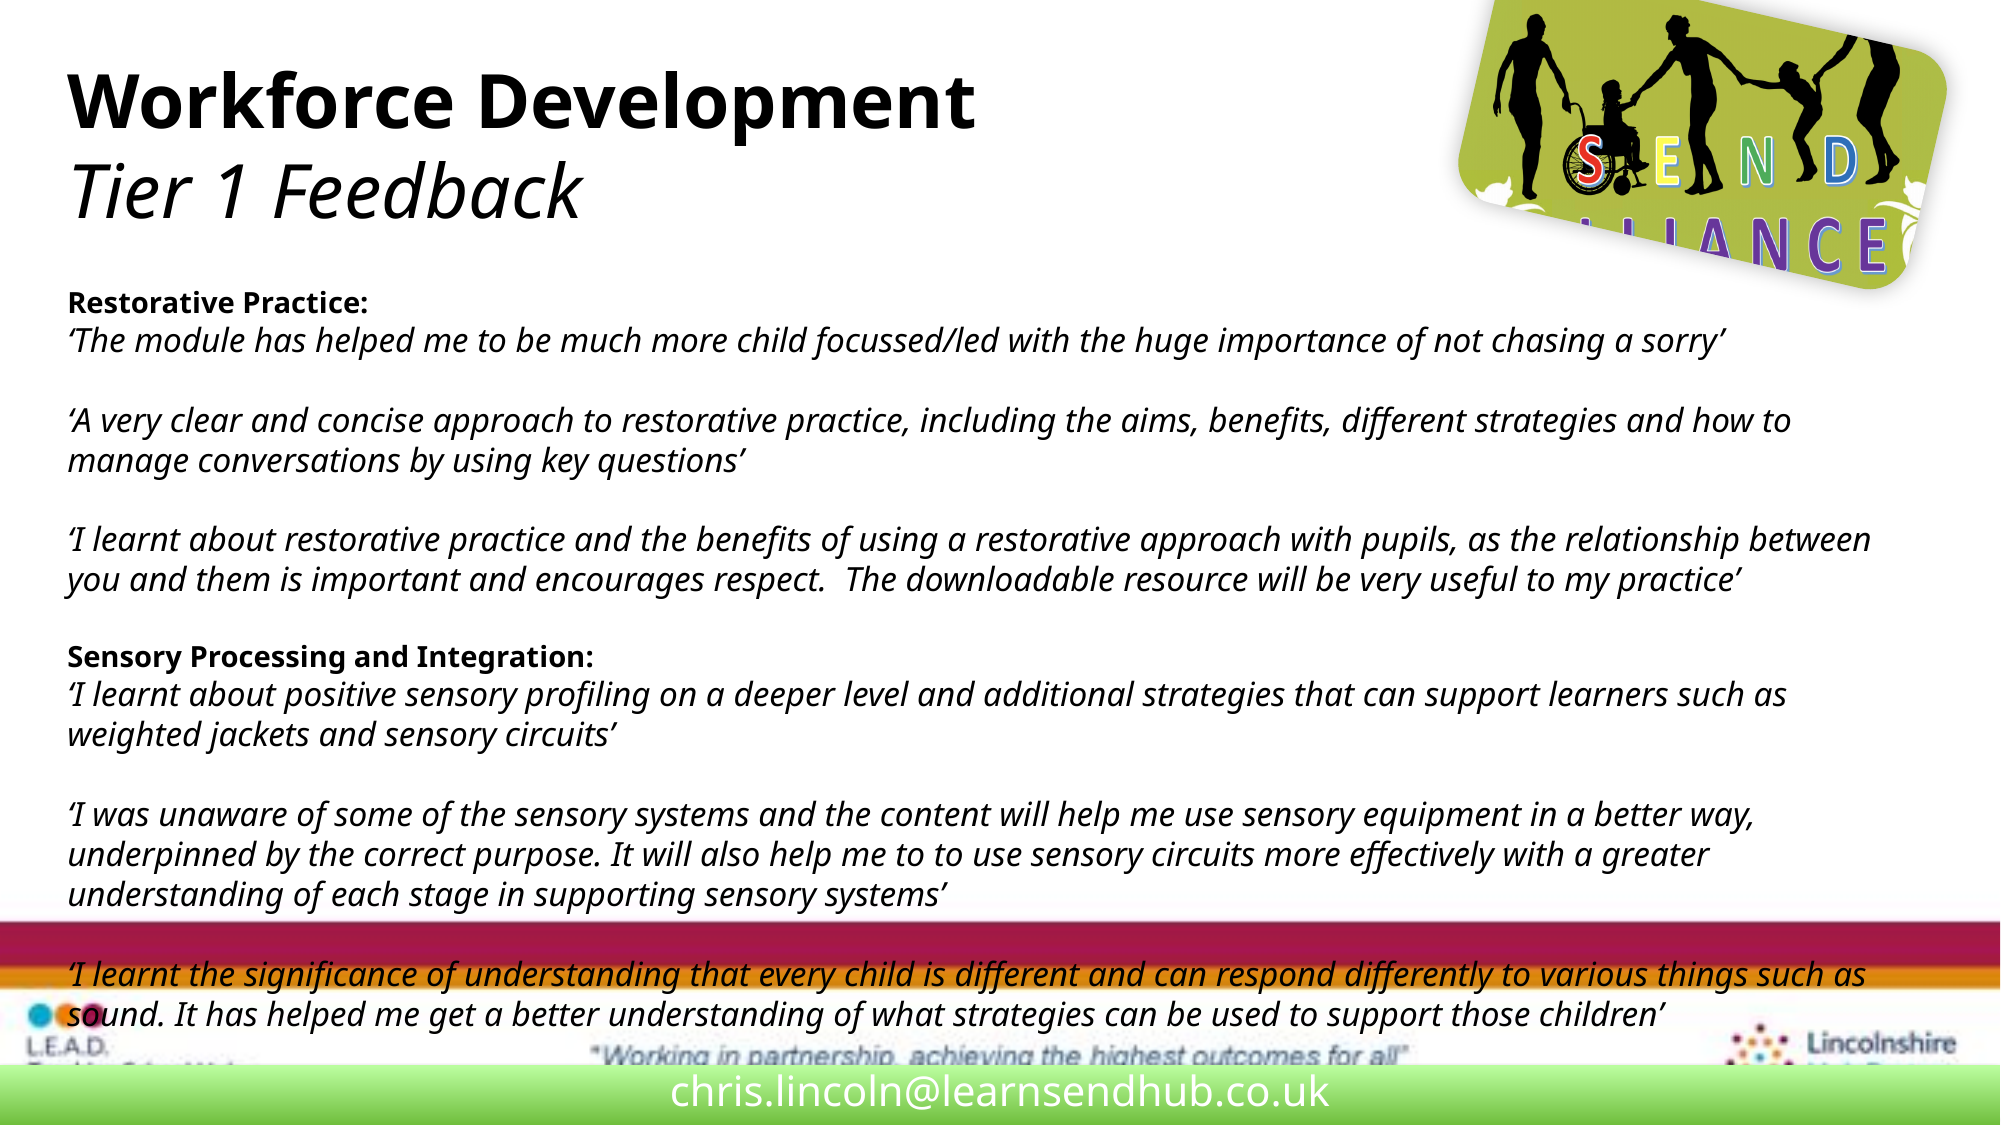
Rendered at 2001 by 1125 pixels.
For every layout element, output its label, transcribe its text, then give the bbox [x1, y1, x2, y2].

text_box [0, 1065, 2000, 1125]
text_box chris.lincoln@learnsendhub.co.uk [26, 1057, 1974, 1123]
picture [0, 0, 2001, 1125]
text_box Workforce Development Tier 1 Feedback Restorative Practice: ‘The module has helped me to be much more child focussed/led with the huge importance of not chasing a sorry’ ‘A very clear and concise approach to restorative practice, including the aims, benefits, different strategies and how to manage conversations by using key questions’ ‘I learnt about restorative practice and the benefits of using a restorative approach with pupils, as the relationship between you and them is important and encourages respect. The downloadable resource will be very useful to my practice’ Sensory Processing and Integration: ‘I learnt about positive sensory profiling on a deeper level and additional strategies that can support learners such as weighted jackets and sensory circuits’ ‘I was unaware of some of the sensory systems and the content will help me use sensory equipment in a better way, underpinned by the correct purpose. It will also help me to to use sensory circuits more effectively with a greater understanding of each stage in supporting sensory systems’ ‘I learnt the significance of understanding that every child is different and can respond differently to various things such as sound. It has helped me get a better understanding of what strategies can be used to support those children’ [52, 46, 1934, 1040]
